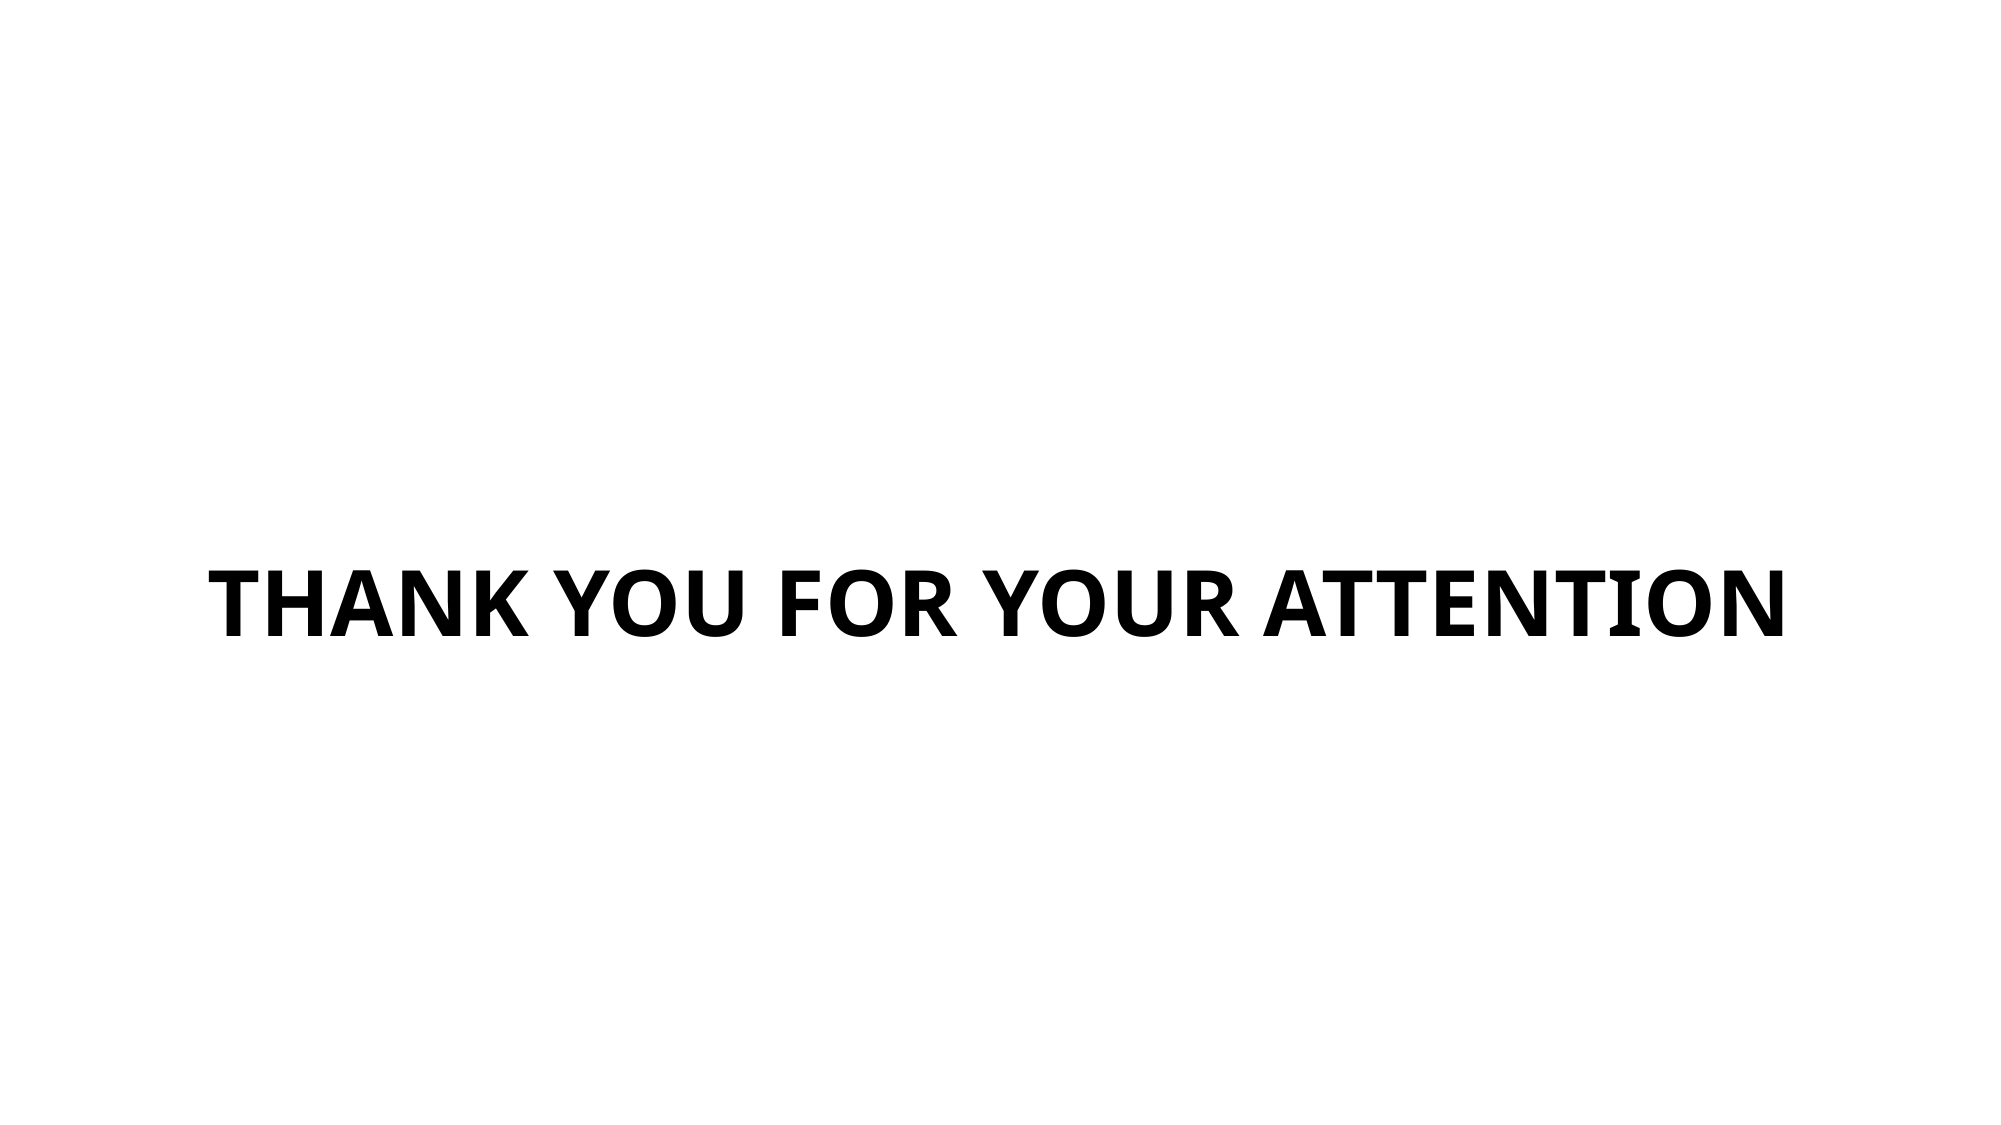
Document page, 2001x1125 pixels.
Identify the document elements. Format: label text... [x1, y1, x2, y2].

list THANK YOU FOR YOUR ATTENTION [137, 299, 1863, 1014]
